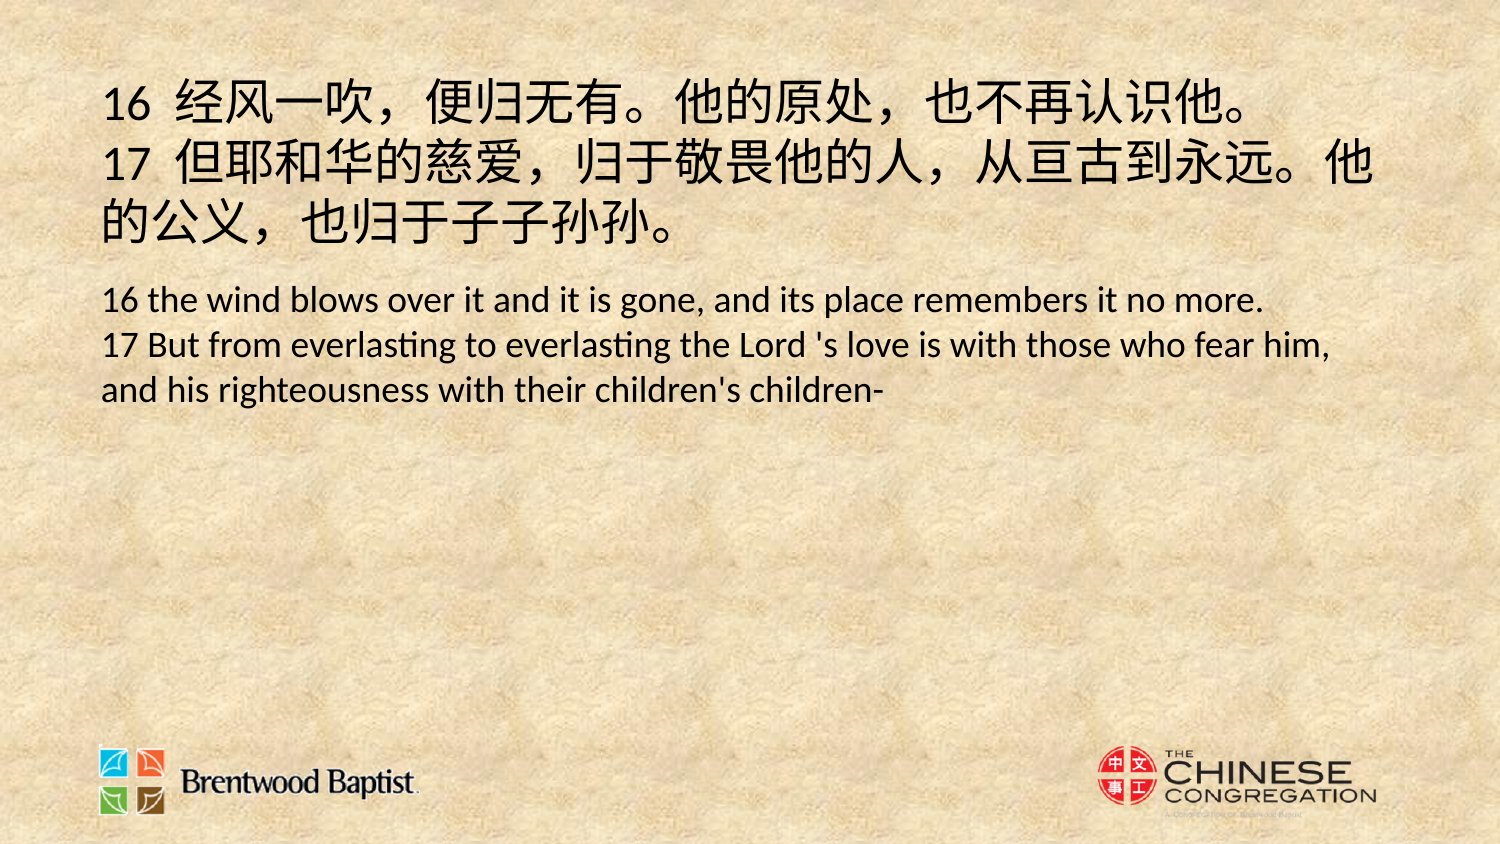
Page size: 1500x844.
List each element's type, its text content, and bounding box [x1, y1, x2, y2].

text_box 16 经风一吹，便归无有。他的原处，也不再认识他。 17 但耶和华的慈爱，归于敬畏他的人，从亘古到永远。他的公义，也归于子子孙孙。 16 the wind blows over it and it is gone, and its place remembers it no more. 17 But from everlasting to everlasting the Lord 's love is with those who fear him, and his righteousness with their children's children- [85, 62, 1407, 463]
picture [0, 0, 1500, 844]
